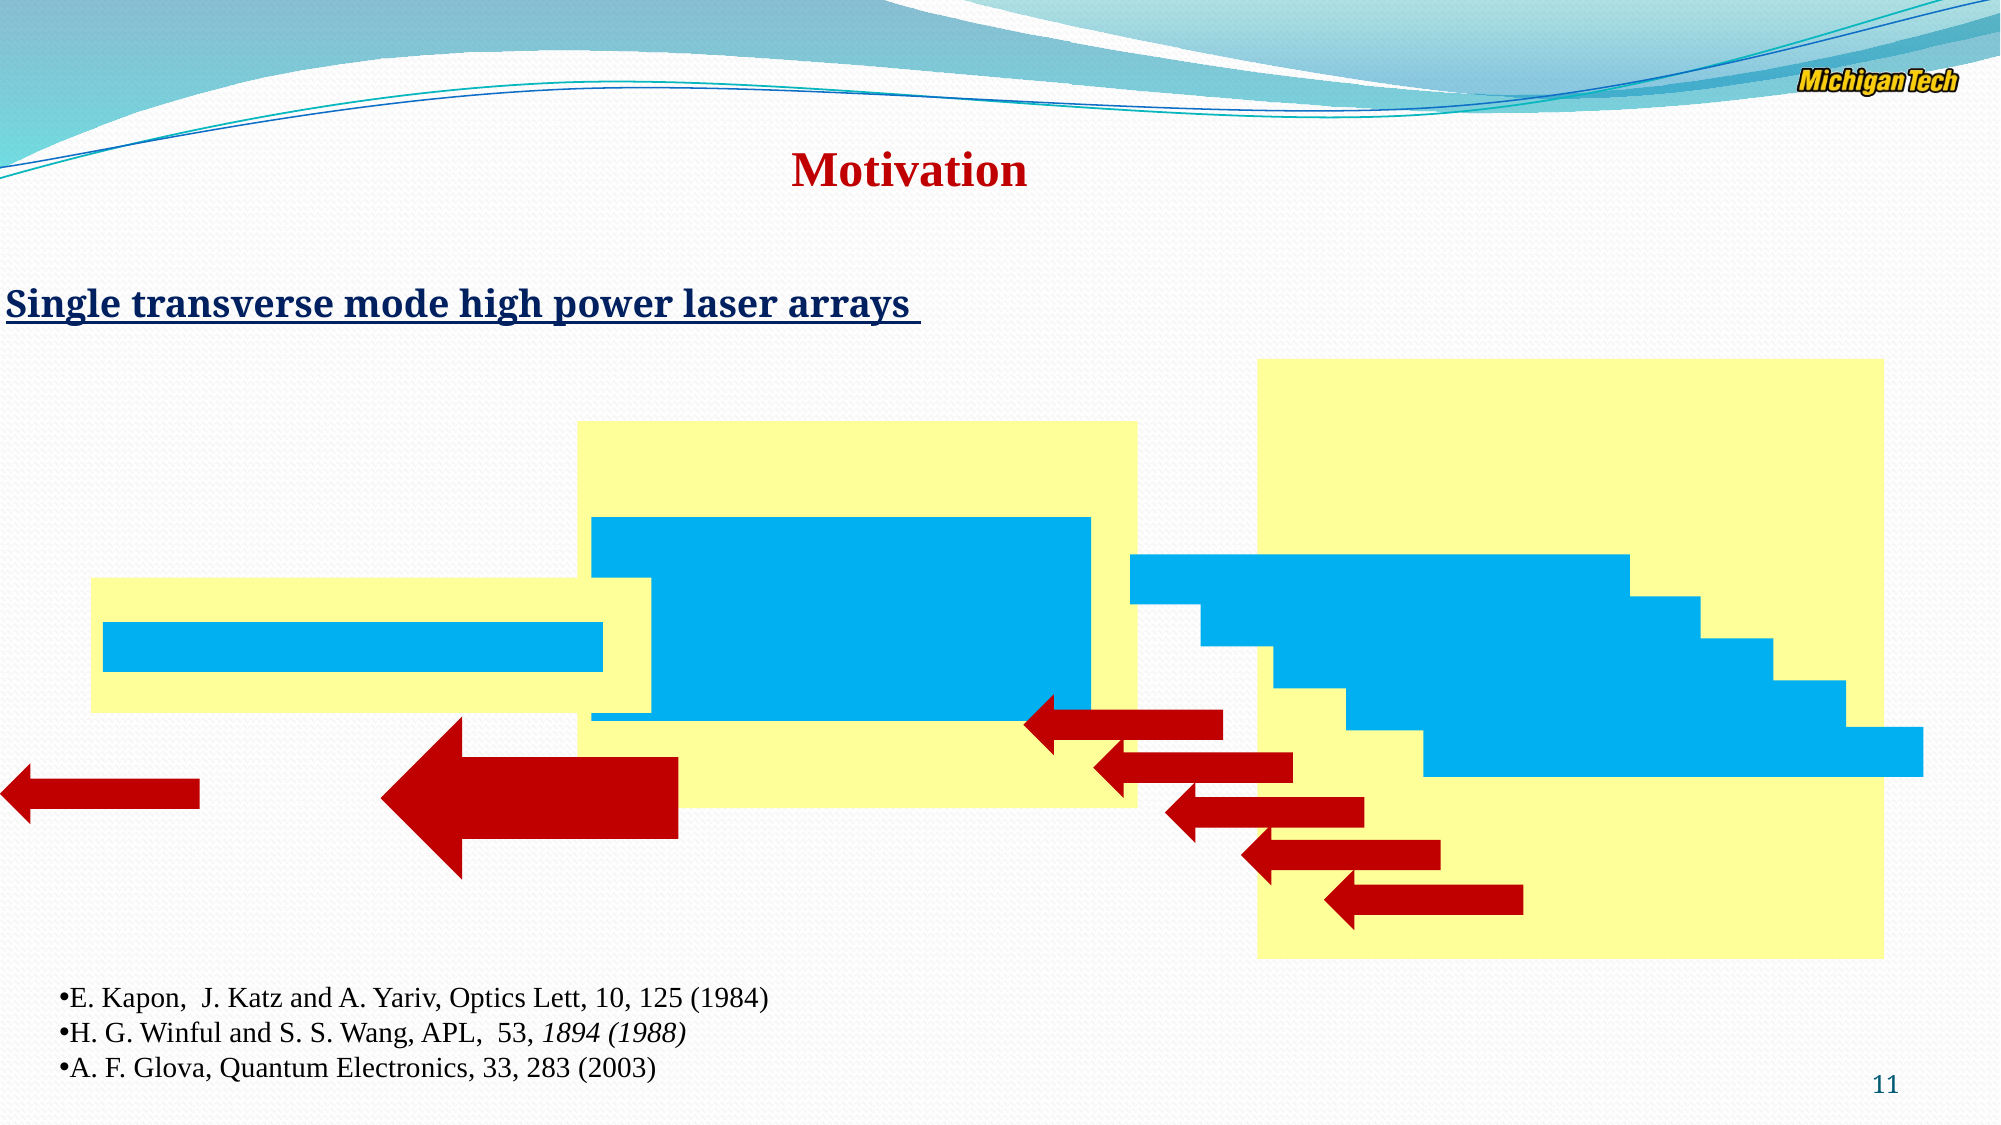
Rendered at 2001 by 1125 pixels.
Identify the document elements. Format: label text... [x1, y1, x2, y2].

picture [1786, 13, 1969, 138]
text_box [935, 138, 2000, 960]
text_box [0, 205, 929, 825]
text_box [380, 837, 929, 880]
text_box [380, 49, 1895, 204]
slide_number 11 [1733, 1042, 1900, 1103]
text_box E. Kapon, J. Katz and A. Yariv, Optics Lett, 10, 125 (1984) H. G. Winful and S. S. Wang, APL, 53, 1894 (1988) A. F. Glova, Quantum Electronics, 33, 283 (2003) [44, 971, 785, 1091]
